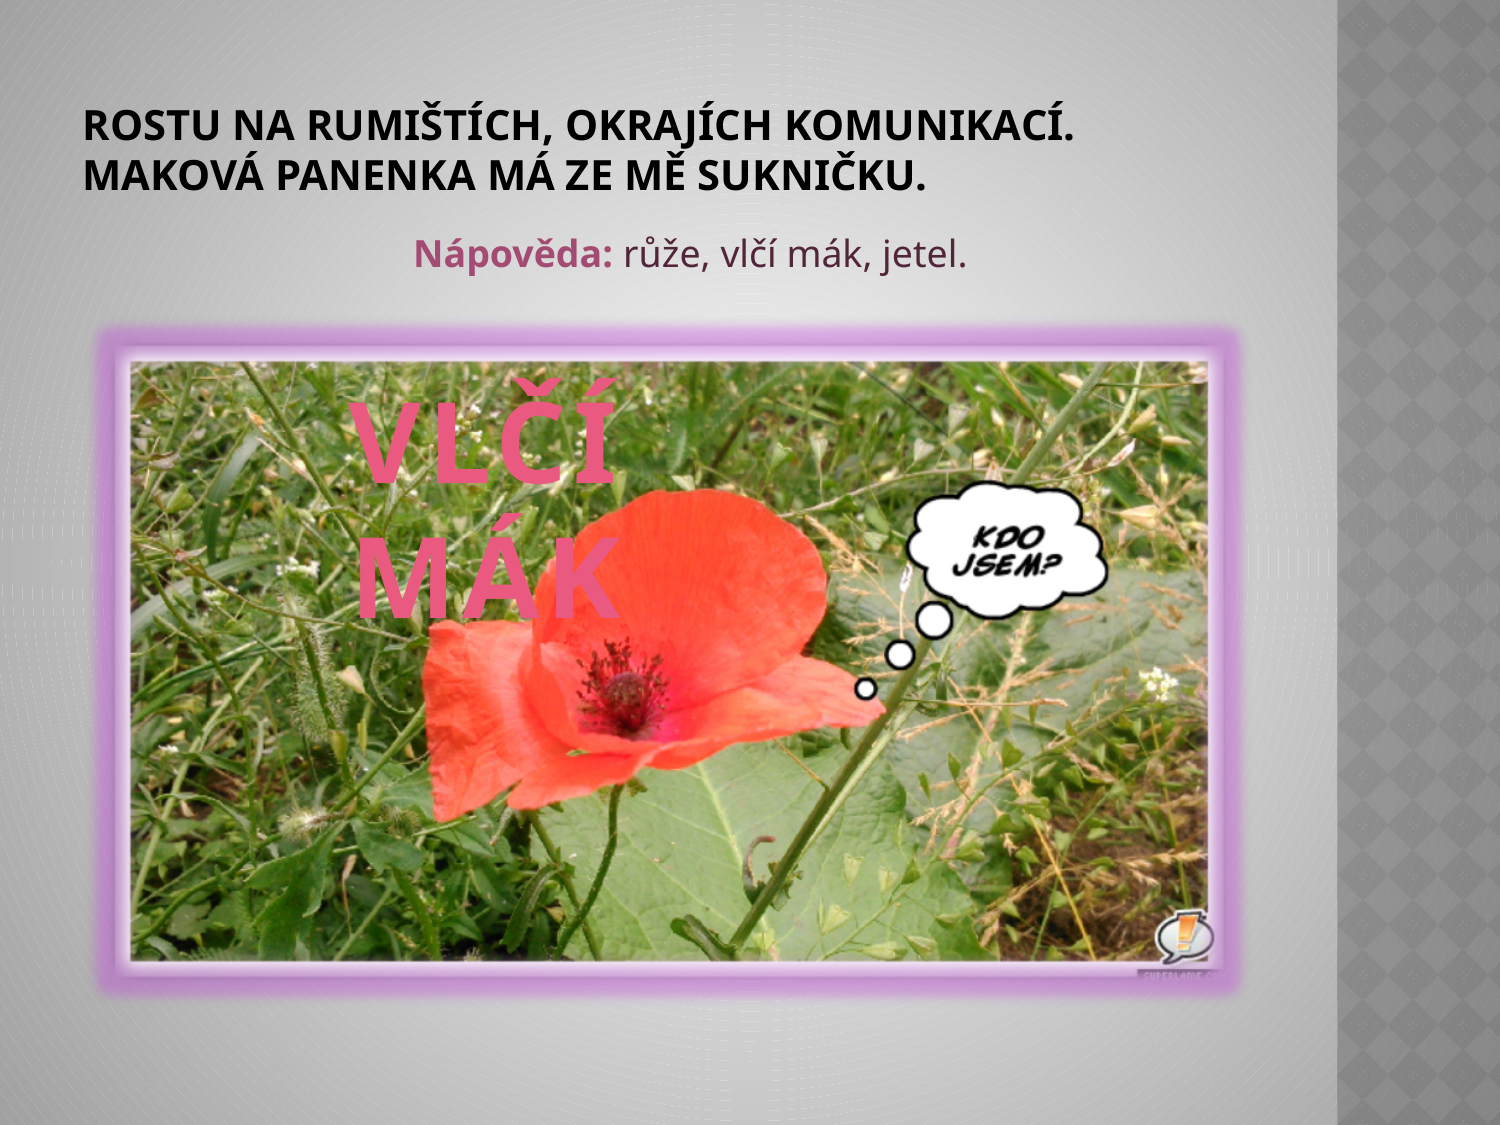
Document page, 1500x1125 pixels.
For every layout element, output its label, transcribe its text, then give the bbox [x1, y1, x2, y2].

text_box Nápověda: růže, vlčí mák, jetel. [398, 222, 1289, 328]
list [107, 338, 1231, 985]
title Rostu na rumištích, okrajích komunikací. maková panenka má ze mě sukničku. [75, 70, 1263, 200]
